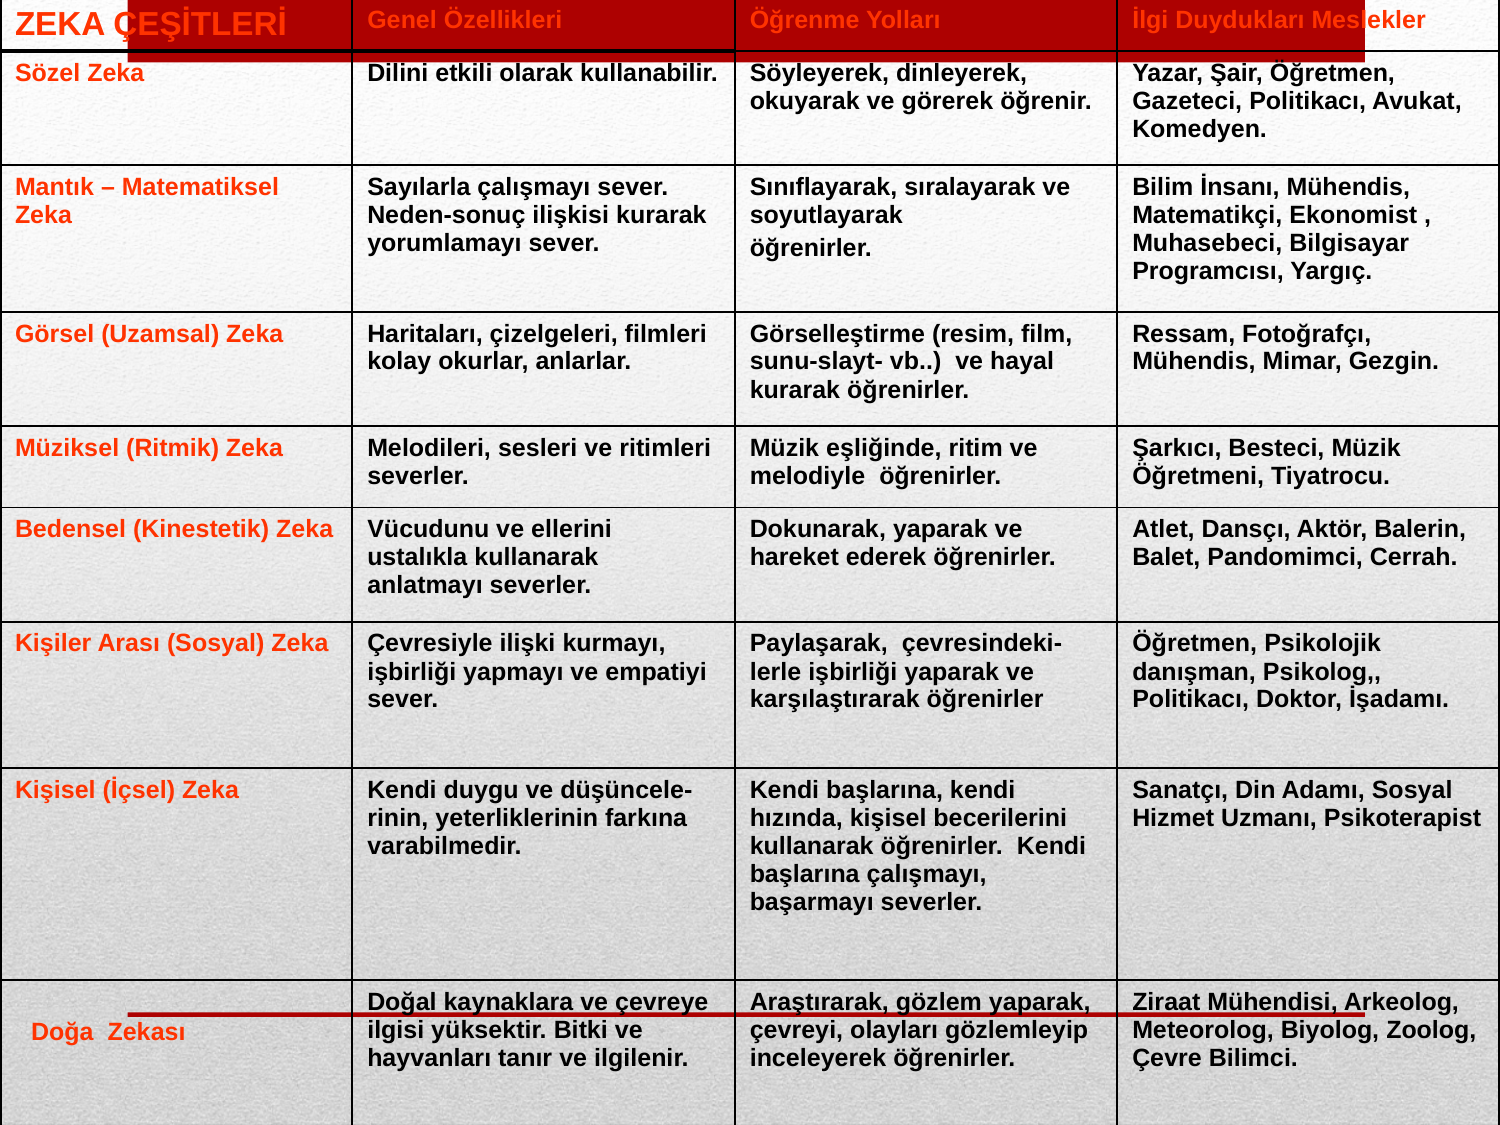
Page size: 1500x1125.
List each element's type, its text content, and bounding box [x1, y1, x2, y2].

table_cell Sözel Zeka [2, 53, 351, 164]
table_cell Görsel (Uzamsal) Zeka [2, 313, 351, 425]
table_header Genel Özellikleri [353, 0, 734, 49]
table_cell Kendi başlarına, kendi hızında, kişisel becerilerini kullanarak öğrenirler. Kendi başlarına çalışmayı, başarmayı severler. [736, 769, 1116, 979]
table_cell Paylaşarak, çevresindeki-lerle işbirliği yaparak ve karşılaştırarak öğrenirler [736, 623, 1116, 767]
table_header Öğrenme Yolları [736, 0, 1116, 50]
table_header İlgi Duydukları Meslekler [1118, 0, 1498, 50]
table_cell Sayılarla çalışmayı sever. Neden-sonuç ilişkisi kurarak yorumlamayı sever. [353, 166, 734, 311]
table_cell Bilim İnsanı, Mühendis, Matematikçi, Ekonomist , Muhasebeci, Bilgisayar Programcısı, Yargıç. [1118, 166, 1498, 311]
table_cell Sınıflayarak, sıralayarak ve soyutlayarak öğrenirler. [736, 166, 1116, 311]
table_cell Müziksel (Ritmik) Zeka [2, 427, 351, 507]
table_cell Kişiler Arası (Sosyal) Zeka [2, 623, 351, 767]
table_cell Müzik eşliğinde, ritim ve melodiyle öğrenirler. [736, 427, 1116, 507]
table_cell Kişisel (İçsel) Zeka [2, 769, 351, 979]
table_cell Dokunarak, yaparak ve hareket ederek öğrenirler. [736, 508, 1116, 621]
table_cell Bedensel (Kinestetik) Zeka [2, 508, 351, 621]
table_header ZEKA ÇEŞİTLERİ [2, 0, 351, 49]
table_cell Mantık – Matematiksel Zeka [2, 166, 351, 311]
table_cell Araştırarak, gözlem yaparak, çevreyi, olayları gözlemleyip inceleyerek öğrenirler. [736, 981, 1116, 1125]
table_cell Doğal kaynaklara ve çevreye ilgisi yüksektir. Bitki ve hayvanları tanır ve ilgilenir. [353, 981, 734, 1125]
table_cell Söyleyerek, dinleyerek, okuyarak ve görerek öğrenir. [736, 52, 1116, 164]
table_cell Dilini etkili olarak kullanabilir. [353, 53, 734, 164]
table_cell Şarkıcı, Besteci, Müzik Öğretmeni, Tiyatrocu. [1118, 427, 1498, 507]
table_cell Melodileri, sesleri ve ritimleri severler. [353, 427, 734, 507]
table_cell Doğa Zekası [2, 981, 351, 1125]
table_cell Vücudunu ve ellerini ustalıkla kullanarak anlatmayı severler. [353, 508, 734, 621]
table_cell Atlet, Dansçı, Aktör, Balerin, Balet, Pandomimci, Cerrah. [1118, 508, 1498, 621]
table_cell Ziraat Mühendisi, Arkeolog, Meteorolog, Biyolog, Zoolog, Çevre Bilimci. [1118, 981, 1498, 1125]
table_cell Görselleştirme (resim, film, sunu-slayt- vb..) ve hayal kurarak öğrenirler. [736, 313, 1116, 425]
table_cell Ressam, Fotoğrafçı, Mühendis, Mimar, Gezgin. [1118, 313, 1498, 425]
table_cell Sanatçı, Din Adamı, Sosyal Hizmet Uzmanı, Psikoterapist [1118, 769, 1498, 979]
table_cell Kendi duygu ve düşüncele-rinin, yeterliklerinin farkına varabilmedir. [353, 769, 734, 979]
table_cell Çevresiyle ilişki kurmayı, işbirliği yapmayı ve empatiyi sever. [353, 623, 734, 767]
table_cell Yazar, Şair, Öğretmen, Gazeteci, Politikacı, Avukat, Komedyen. [1118, 52, 1498, 164]
table_cell Öğretmen, Psikolojik danışman, Psikolog,, Politikacı, Doktor, İşadamı. [1118, 623, 1498, 767]
table_cell Haritaları, çizelgeleri, filmleri kolay okurlar, anlarlar. [353, 313, 734, 425]
